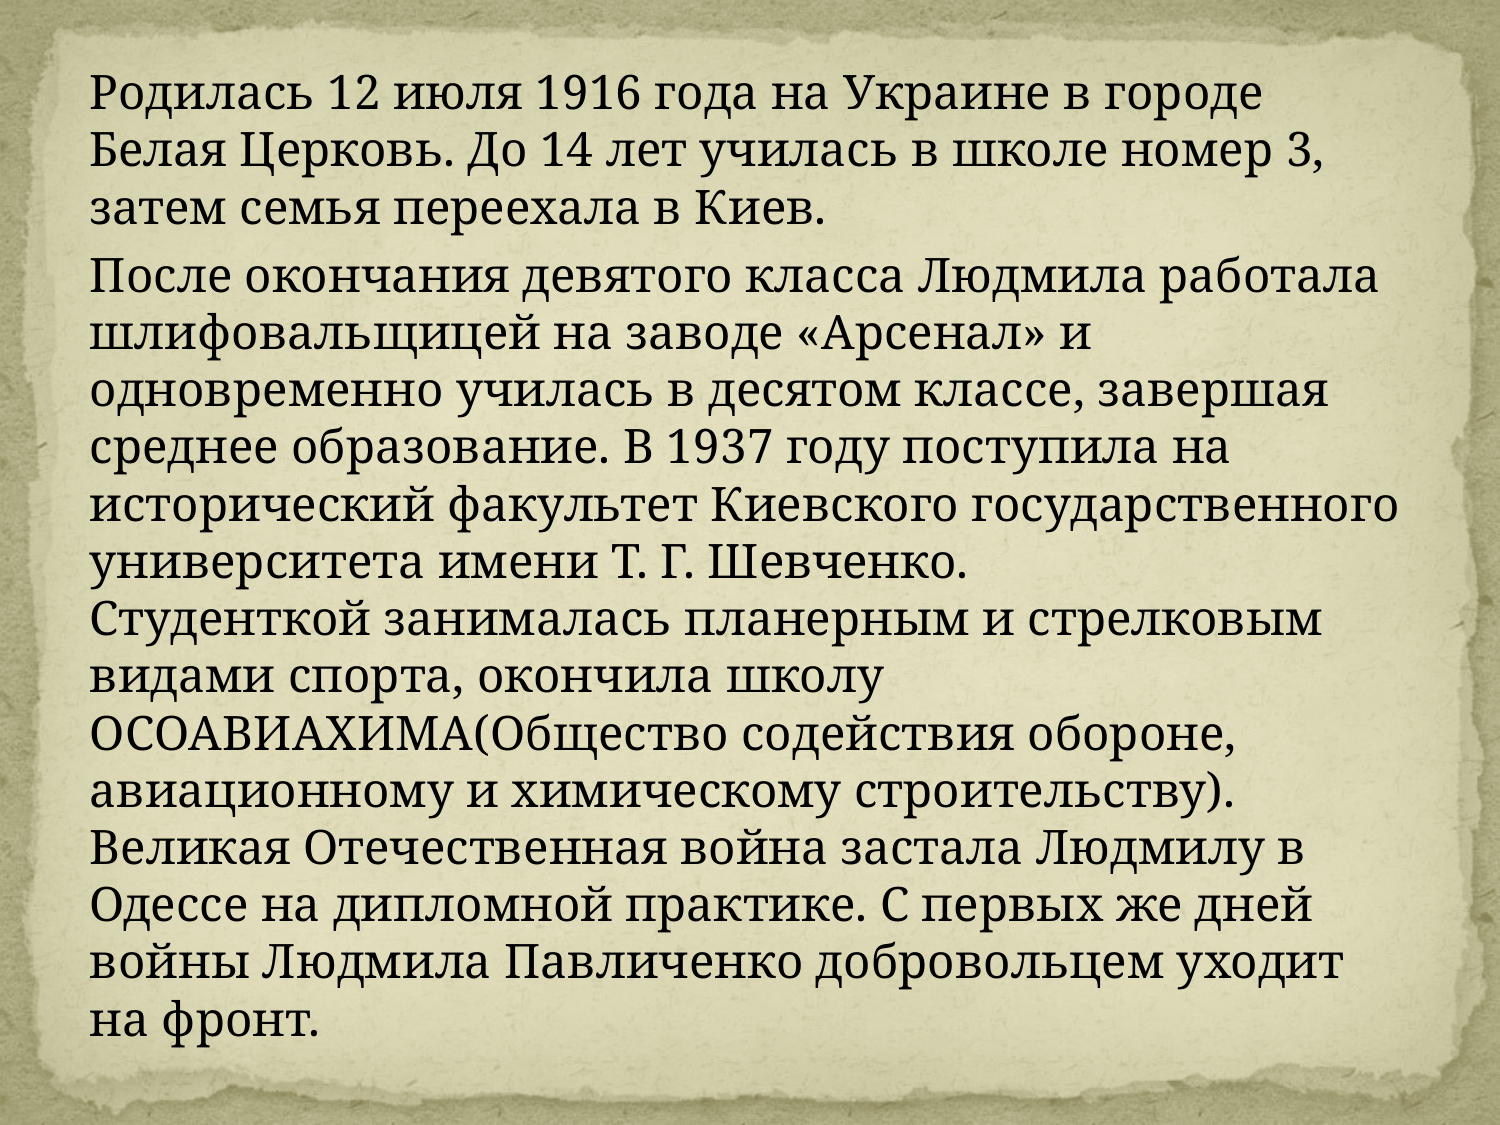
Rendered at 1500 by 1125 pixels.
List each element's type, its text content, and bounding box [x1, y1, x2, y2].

list Родилась 12 июля 1916 года на Украине в городе Белая Церковь. До 14 лет училась в школе номер 3, затем семья переехала в Киев. После окончания девятого класса Людмила работала шлифовальщицей на заводе «Арсенал» и одновременно училась в десятом классе, завершая среднее образование. В 1937 году поступила на исторический факультет Киевского государственного университета имени Т. Г. Шевченко. Студенткой занималась планерным и стрелковым видами спорта, окончила школу ОСОАВИАХИМА(Общество содействия обороне, авиационному и химическому строительству). Великая Отечественная война застала Людмилу в Одессе на дипломной практике. С первых же дней войны Людмила Павличенко добровольцем уходит на фронт. [75, 54, 1425, 1083]
